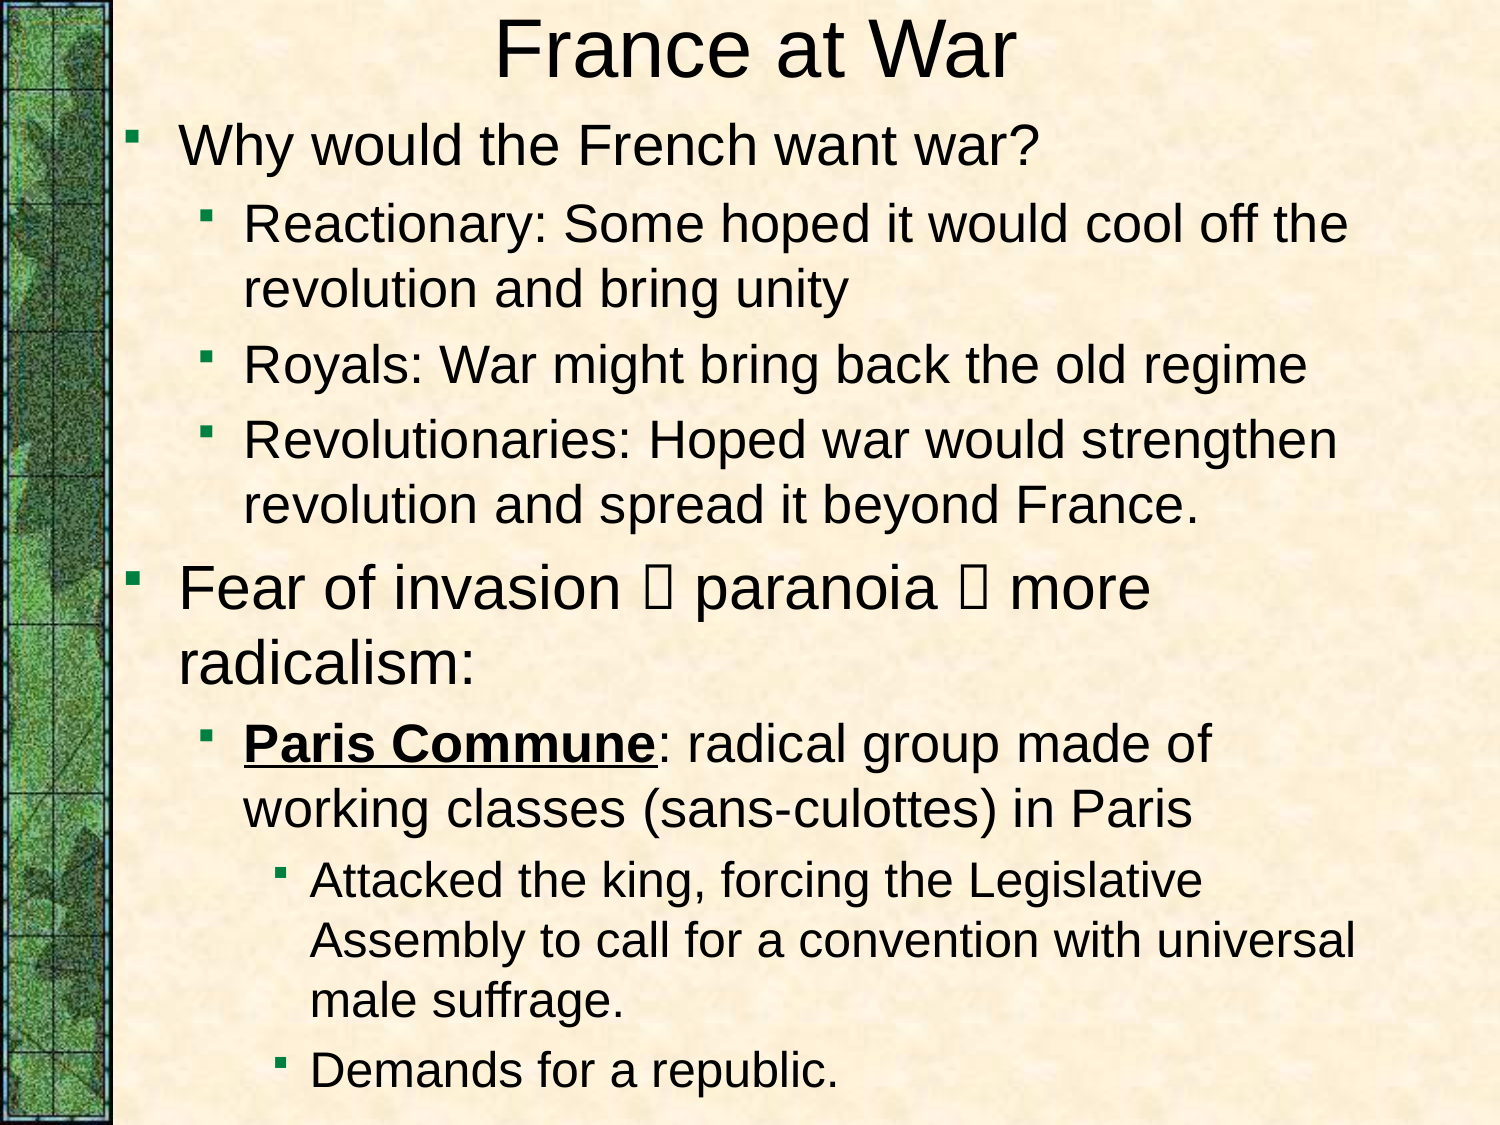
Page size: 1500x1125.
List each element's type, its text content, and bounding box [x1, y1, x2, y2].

title France at War [12, 12, 1500, 75]
picture [0, 0, 1500, 1125]
list Why would the French want war? Reactionary: Some hoped it would cool off the revolution and bring unity Royals: War might bring back the old regime Revolutionaries: Hoped war would strengthen revolution and spread it beyond France. Fear of invasion  paranoia  more radicalism: Paris Commune: radical group made of working classes (sans-culottes) in Paris Attacked the king, forcing the Legislative Assembly to call for a convention with universal male suffrage. Demands for a republic. [107, 99, 1425, 1125]
